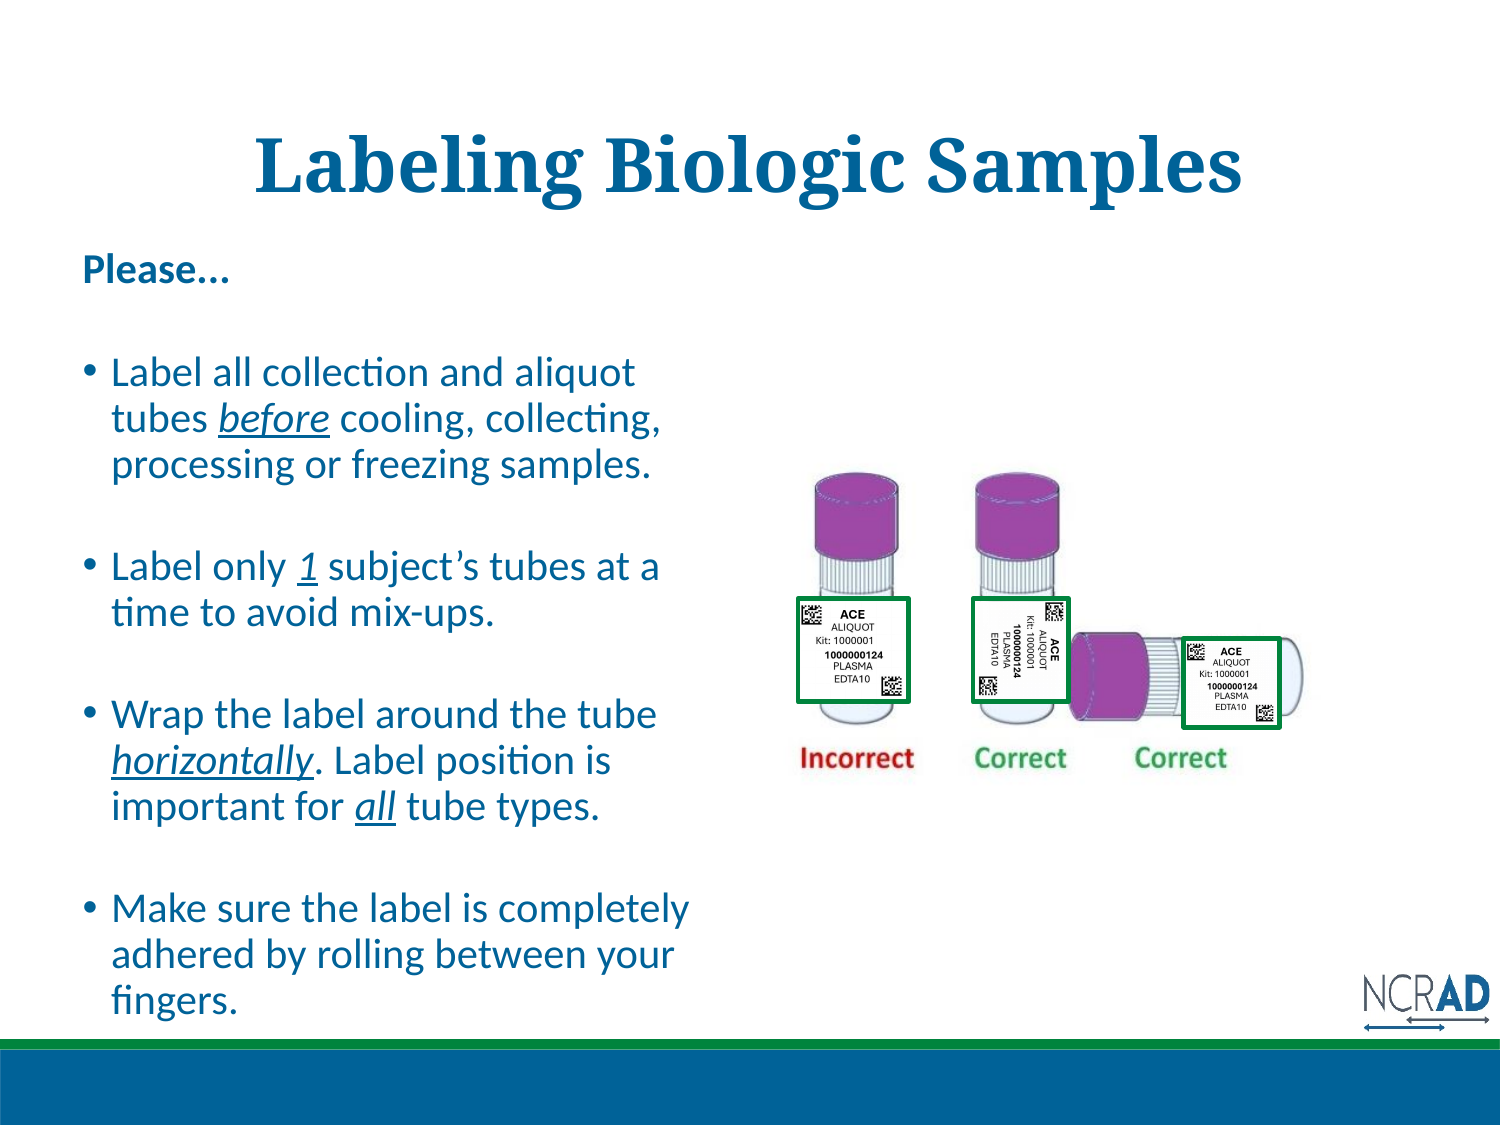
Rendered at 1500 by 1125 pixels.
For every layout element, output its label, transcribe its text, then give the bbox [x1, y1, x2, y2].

picture [689, 426, 1397, 827]
title Labeling Biologic Samples [103, 59, 1397, 278]
list Please... Label all collection and aliquot tubes before cooling, collecting, processing or freezing samples. Label only 1 subject’s tubes at a time to avoid mix-ups. Wrap the label around the tube horizontally. Label position is important for all tube types. Make sure the label is completely adhered by rolling between your fingers. [67, 239, 716, 1042]
picture [1363, 974, 1490, 1032]
